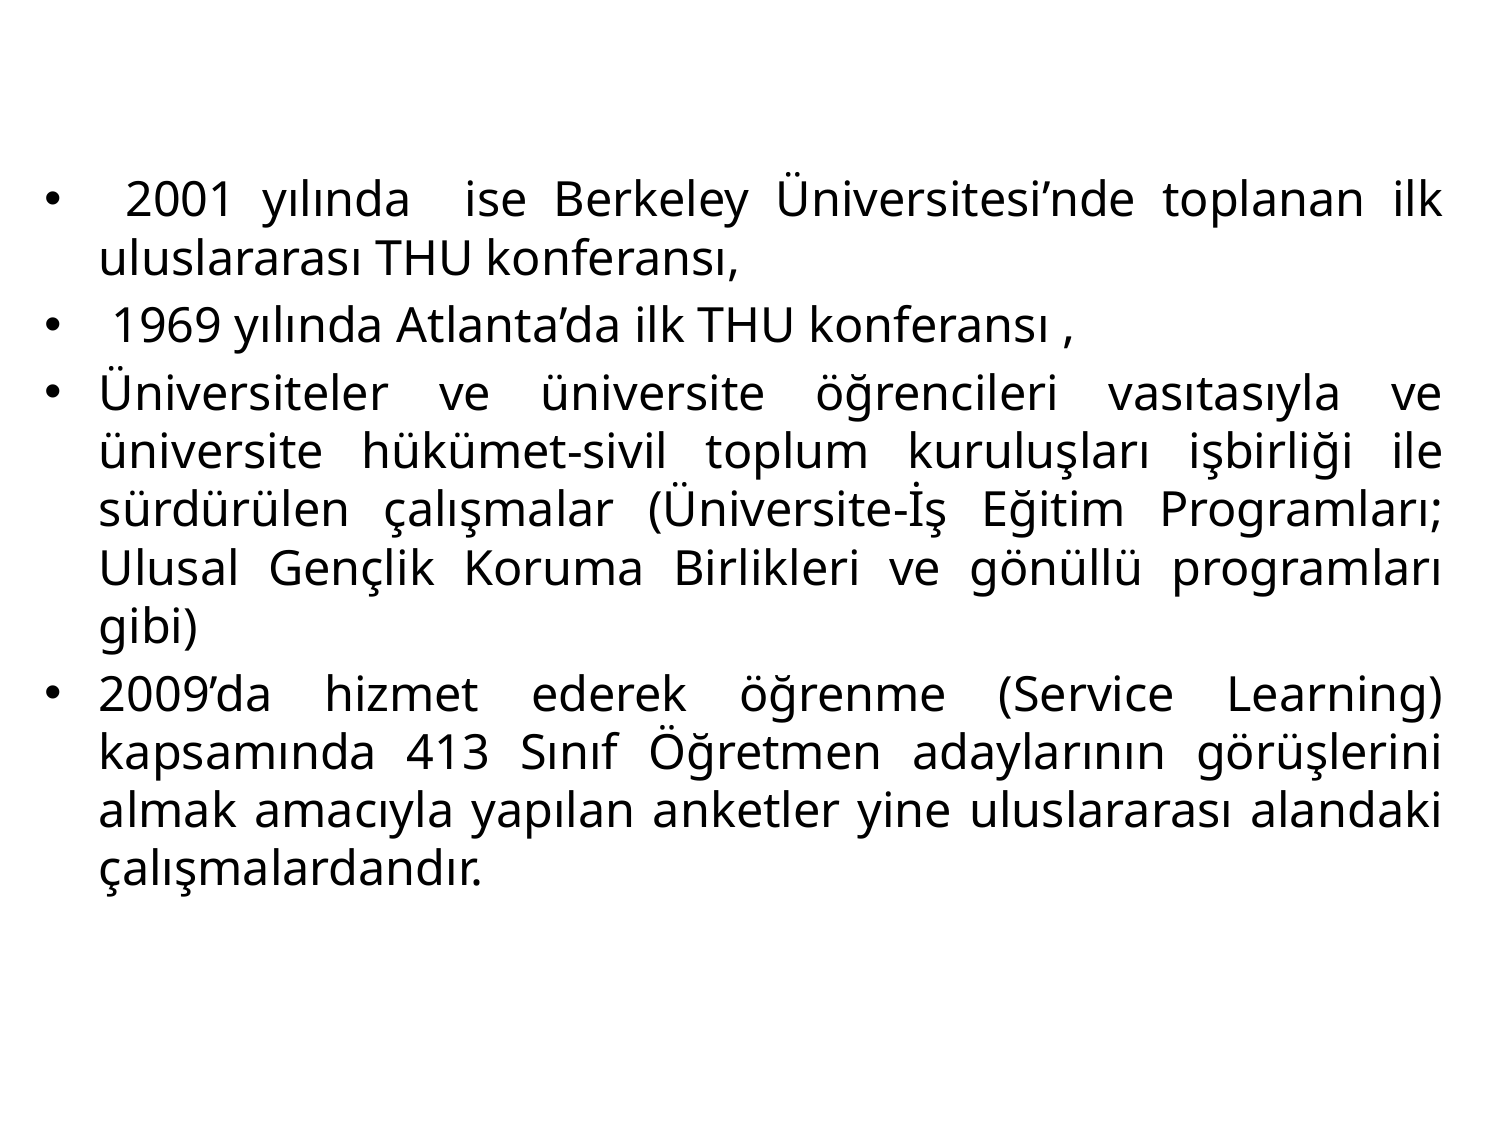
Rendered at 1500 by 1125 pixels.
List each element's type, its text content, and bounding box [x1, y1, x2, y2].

list 2001 yılında ise Berkeley Üniversitesi’nde toplanan ilk uluslararası THU konferansı, 1969 yılında Atlanta’da ilk THU konferansı , Üniversiteler ve üniversite öğrencileri vasıtasıyla ve üniversite hükümet-sivil toplum kuruluşları işbirliği ile sürdürülen çalışmalar (Üniversite-İş Eğitim Programları; Ulusal Gençlik Koruma Birlikleri ve gönüllü programları gibi) 2009’da hizmet ederek öğrenme (Service Learning) kapsamında 413 Sınıf Öğretmen adaylarının görüşlerini almak amacıyla yapılan anketler yine uluslararası alandaki çalışmalardandır. [29, 160, 1459, 904]
